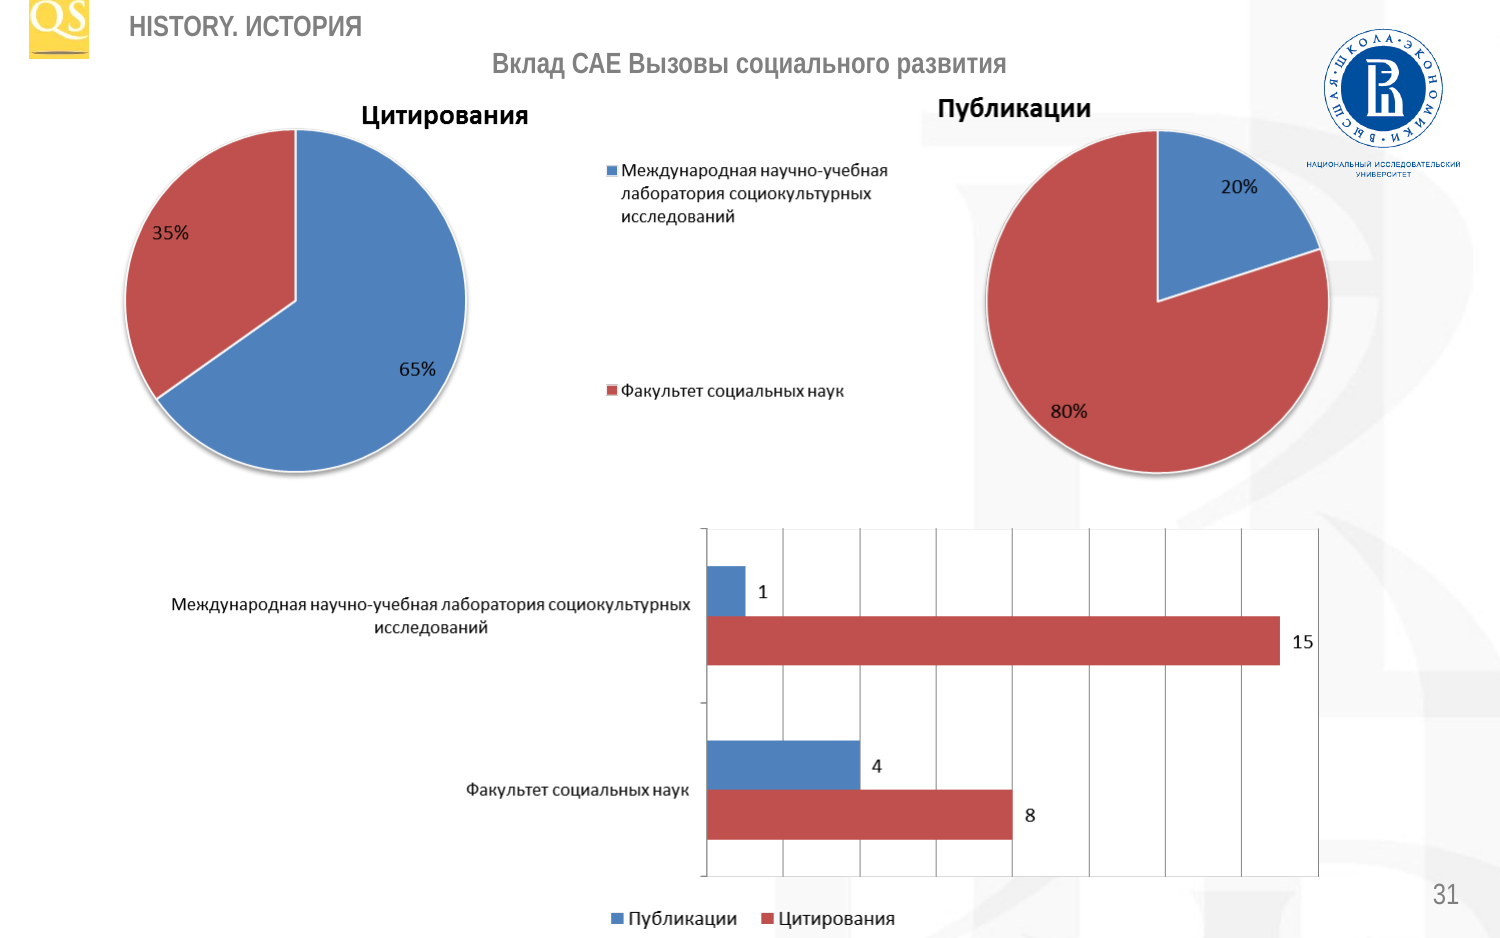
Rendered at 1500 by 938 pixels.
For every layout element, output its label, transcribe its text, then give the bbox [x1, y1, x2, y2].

text_box Вклад САЕ Вызовы социального развития [359, 36, 1141, 78]
text_box History. История [114, 0, 435, 50]
picture [0, 0, 1500, 938]
